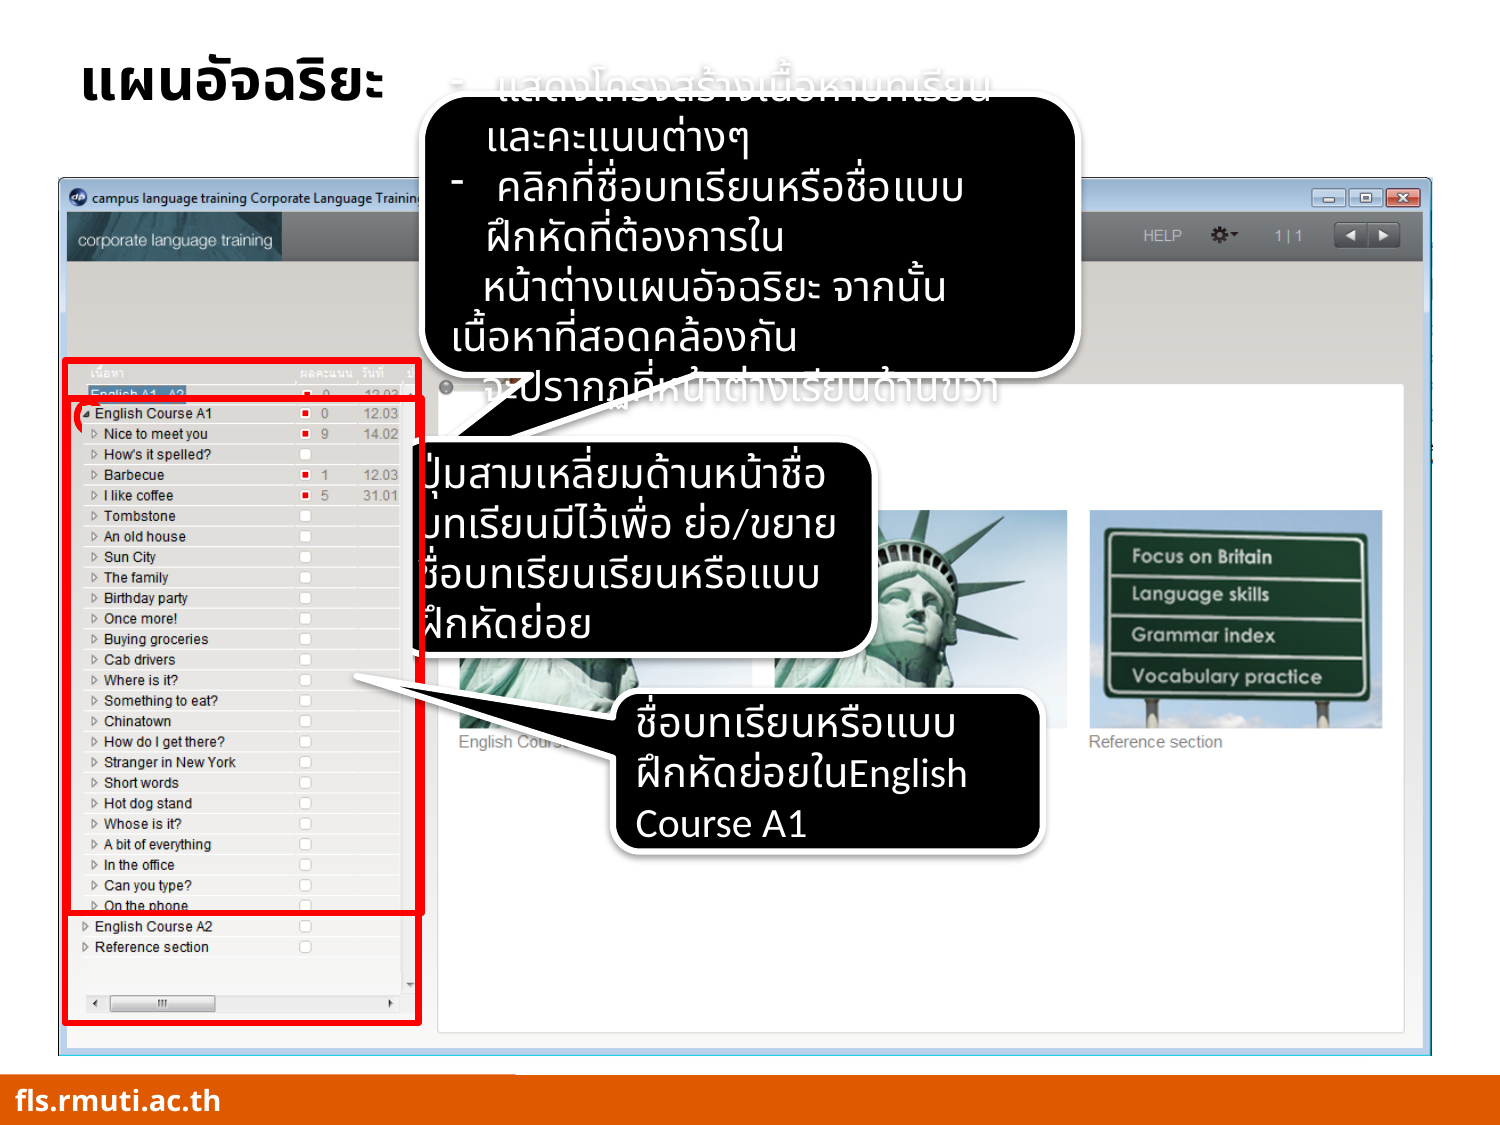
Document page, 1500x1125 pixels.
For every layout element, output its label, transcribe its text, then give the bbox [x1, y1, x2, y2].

picture [57, 177, 1433, 1057]
title แผนอัจฉริยะ [65, 35, 1449, 148]
text_box fls.rmuti.ac.th [0, 1074, 516, 1125]
text_box แสดงโครงสร้างเนื้อหาบทเรียน และคะแนนต่างๆ คลิกที่ชื่อบทเรียนหรือชื่อแบบฝึกหัดที่ต้องการใน หน้าต่างแผนอัจฉริยะ จากนั้นเนื้อหาที่สอดคล้องกัน จะปรากฏที่หน้าต่างเรียนด้านขวา [418, 90, 1082, 175]
